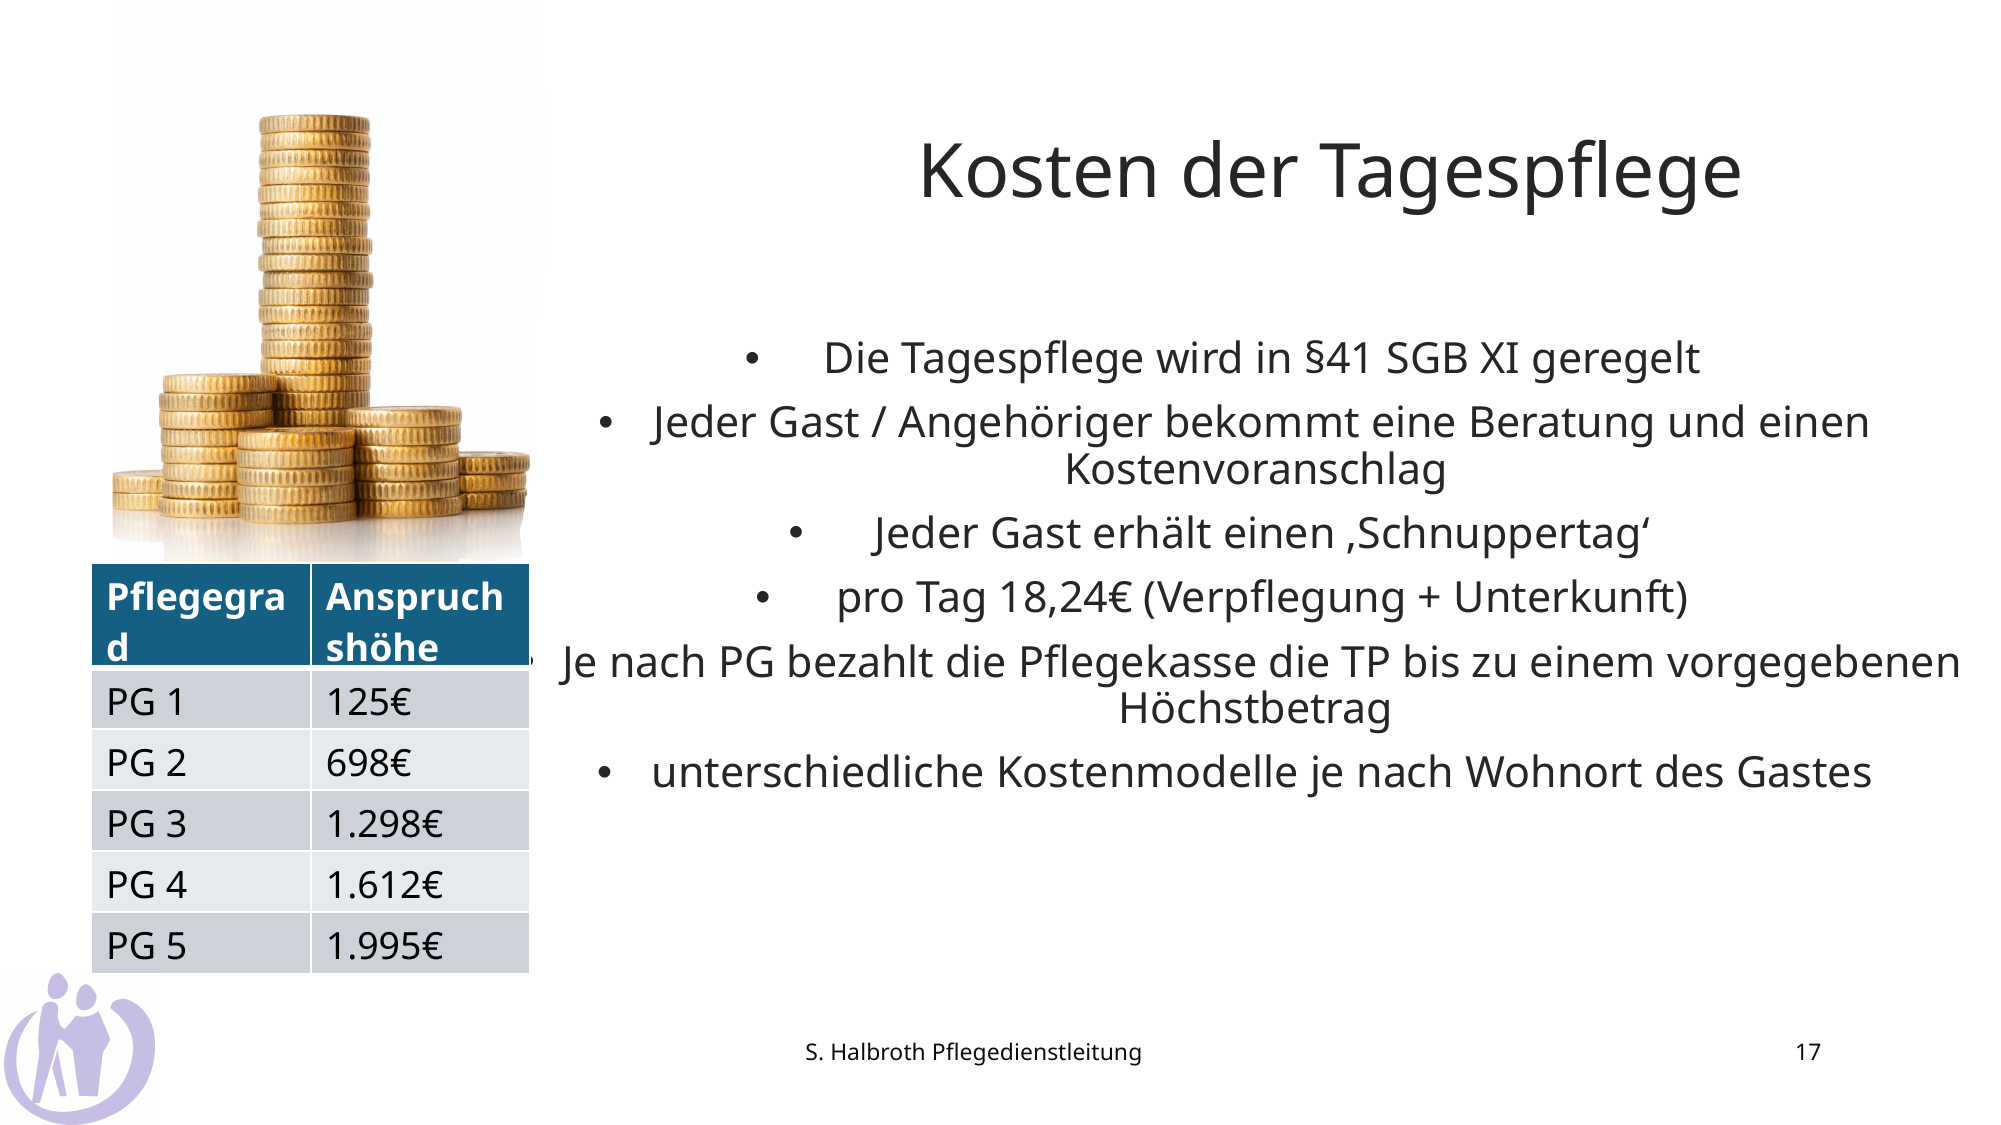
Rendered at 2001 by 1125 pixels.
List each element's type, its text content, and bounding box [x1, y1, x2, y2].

table_header Pflegegrad [92, 564, 310, 665]
subtitle Die Tagespflege wird in §41 SGB XI geregelt Jeder Gast / Angehöriger bekommt eine Beratung und einen Kostenvoranschlag Jeder Gast erhält einen ‚Schnuppertag‘ pro Tag 18,24€ (Verpflegung + Unterkunft) Je nach PG bezahlt die Pflegekasse die TP bis zu einem vorgegebenen Höchstbetrag unterschiedliche Kostenmodelle je nach Wohnort des Gastes [531, 329, 2000, 810]
table_header Anspruchshöhe [312, 607, 529, 665]
title Kosten der Tagespflege [774, 30, 1888, 222]
text_box 17 [1780, 1030, 1871, 1077]
table_cell 1.995€ [312, 913, 529, 973]
picture [4, 972, 155, 1125]
table_cell 1.298€ [312, 791, 529, 850]
table_cell PG 5 [92, 913, 310, 973]
table_cell 125€ [312, 671, 529, 728]
table_cell 698€ [312, 730, 529, 789]
picture [112, 0, 553, 607]
text_box S. Halbroth Pflegedienstleitung [790, 1030, 1286, 1073]
table_cell 1.612€ [312, 852, 529, 911]
table_cell PG 4 [92, 852, 310, 911]
table_cell PG 2 [92, 730, 310, 789]
table_cell PG 1 [92, 671, 310, 728]
table_cell PG 3 [92, 791, 310, 850]
